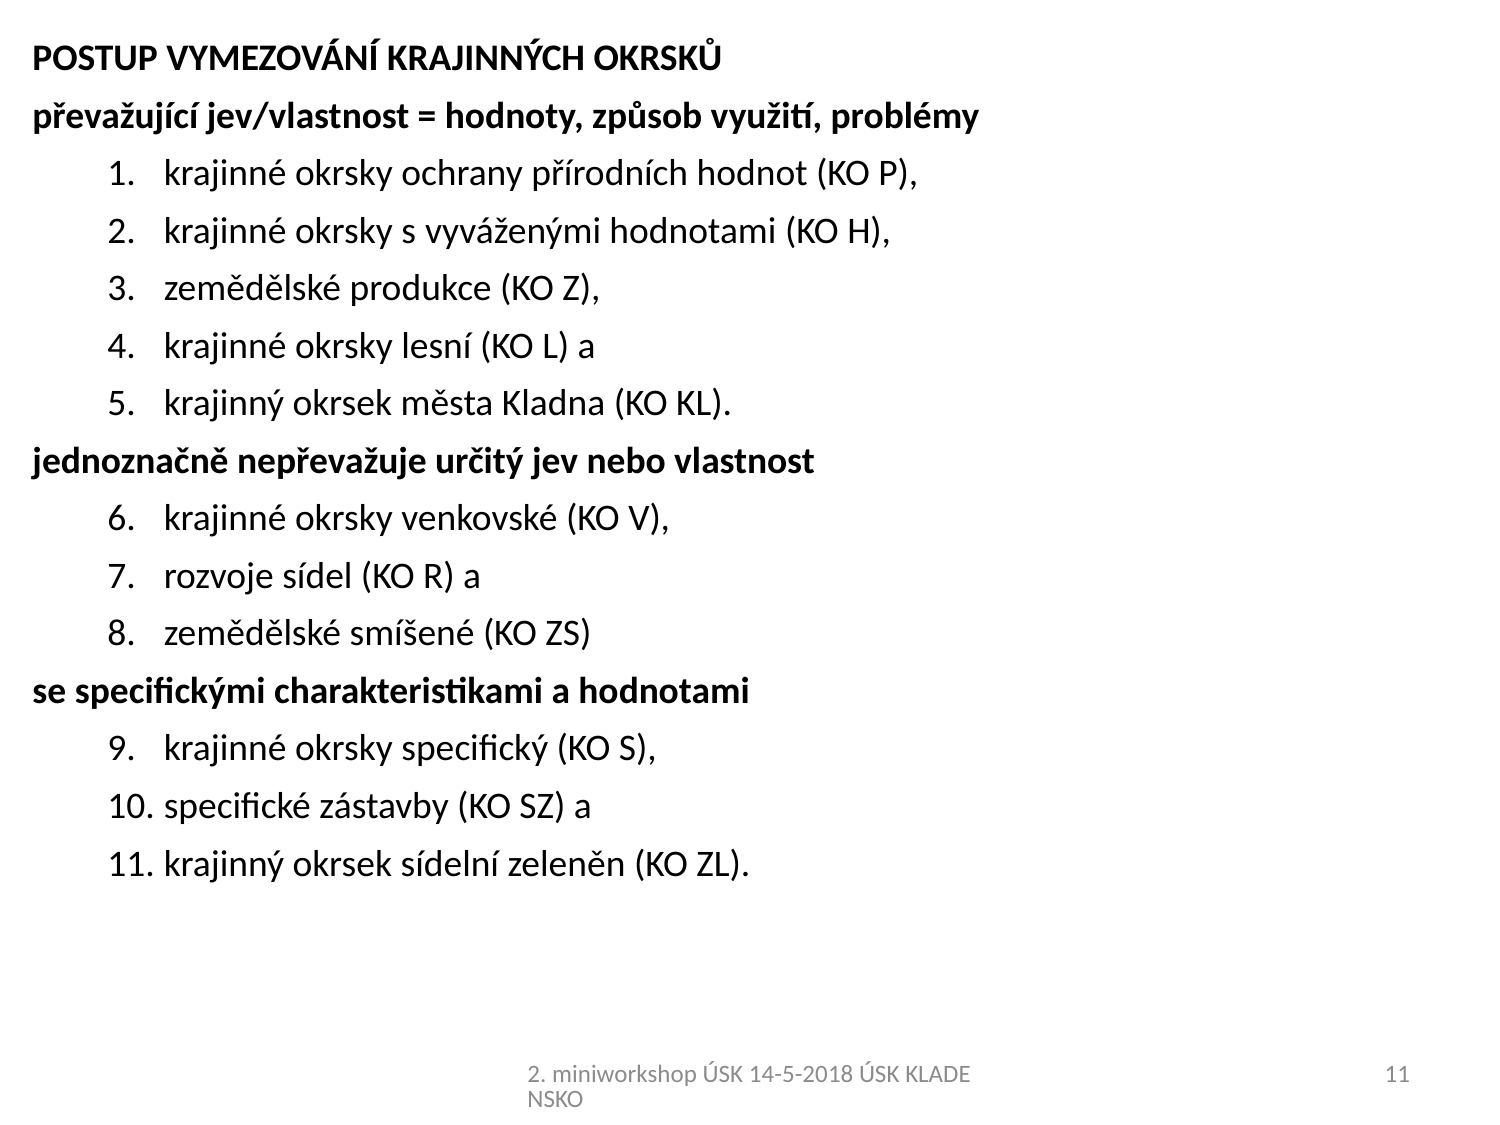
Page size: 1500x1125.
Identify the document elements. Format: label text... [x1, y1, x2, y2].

text_box POSTUP VYMEZOVÁNÍ KRAJINNÝCH OKRSKŮ převažující jev/vlastnost = hodnoty, způsob využití, problémy krajinné okrsky ochrany přírodních hodnot (KO P), krajinné okrsky s vyváženými hodnotami (KO H), zemědělské produkce (KO Z), krajinné okrsky lesní (KO L) a krajinný okrsek města Kladna (KO KL). jednoznačně nepřevažuje určitý jev nebo vlastnost krajinné okrsky venkovské (KO V), rozvoje sídel (KO R) a zemědělské smíšené (KO ZS) se specifickými charakteristikami a hodnotami krajinné okrsky specifický (KO S), specifické zástavby (KO SZ) a krajinný okrsek sídelní zeleněn (KO ZL). [17, 19, 1459, 891]
footer 2. miniworkshop ÚSK 14-5-2018 ÚSK KLADENSKO [512, 1042, 988, 1103]
slide_number 11 [1074, 1042, 1425, 1103]
